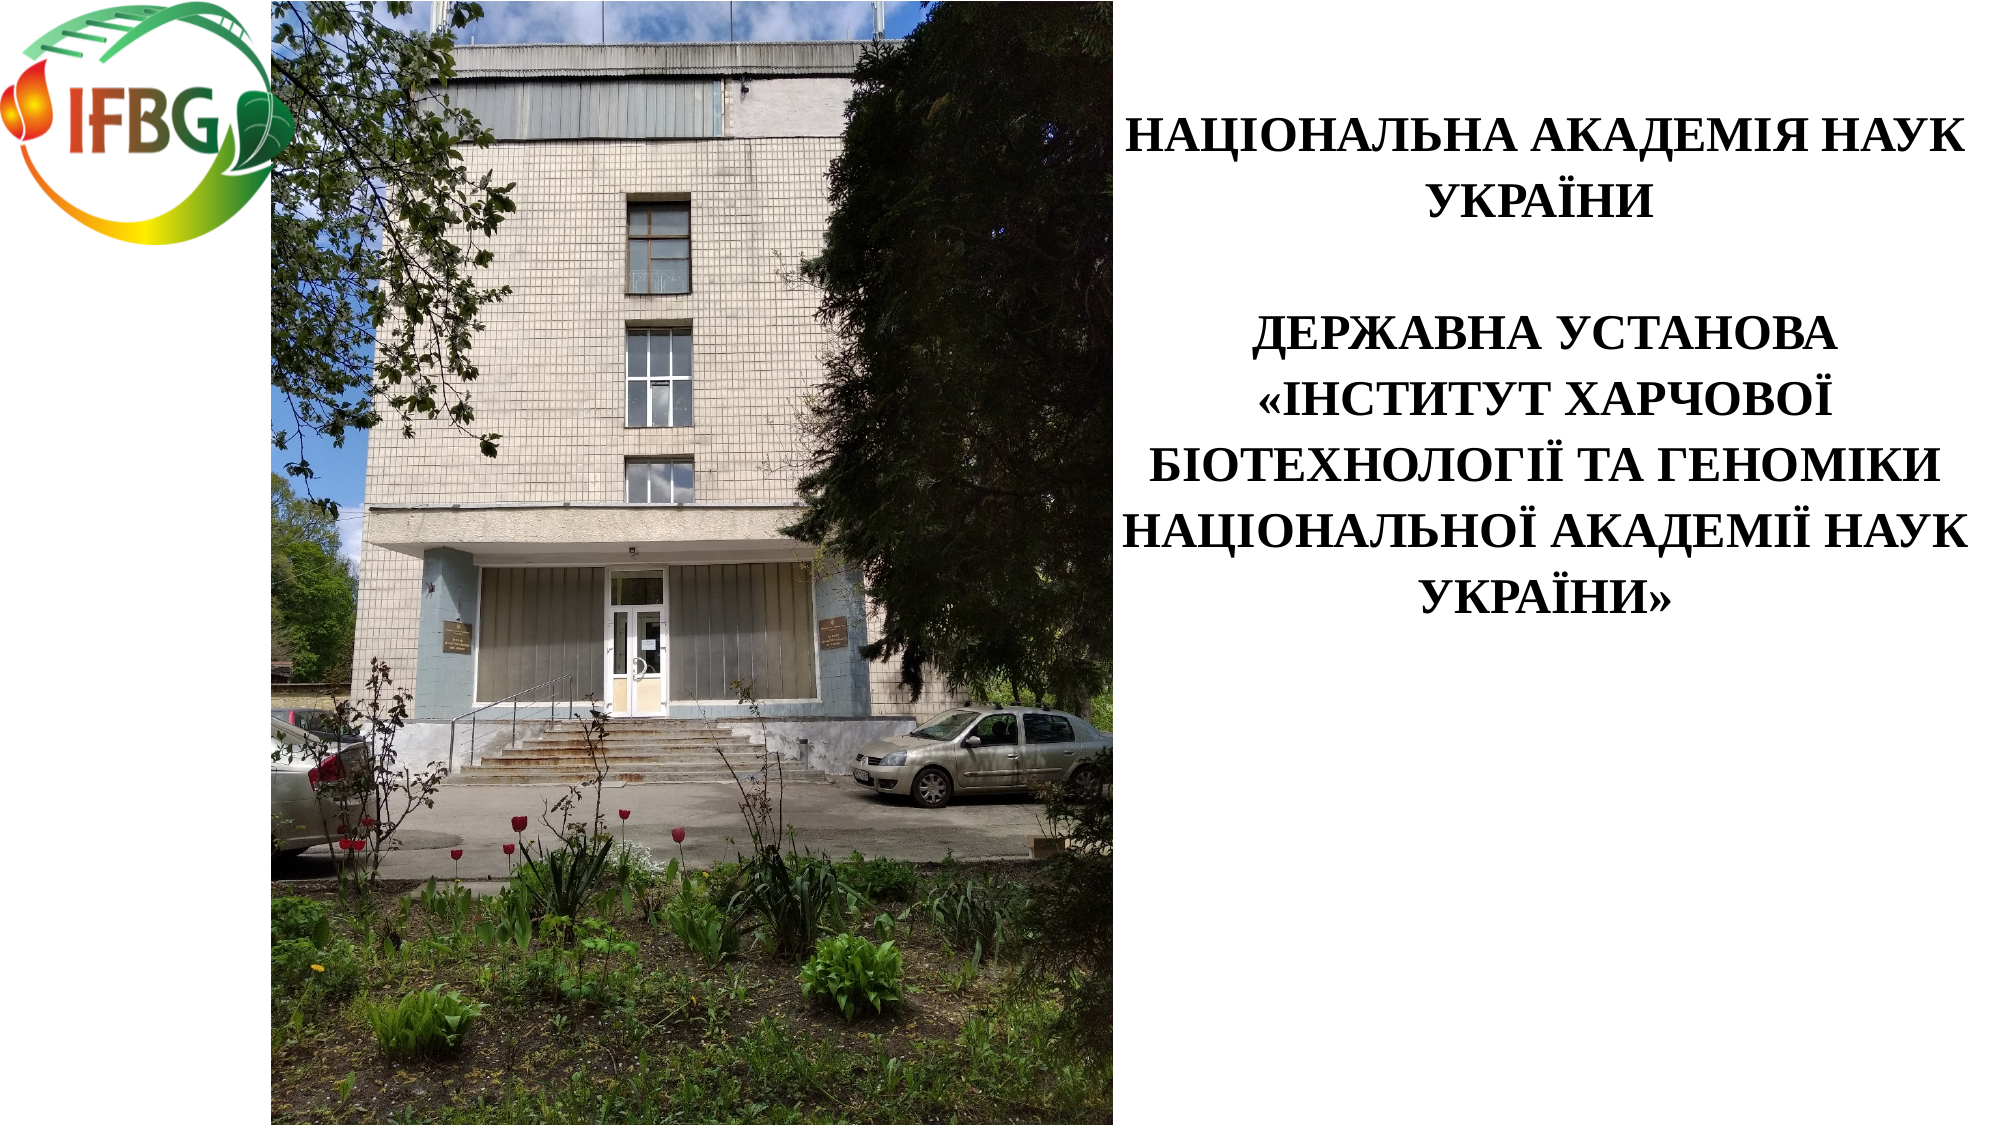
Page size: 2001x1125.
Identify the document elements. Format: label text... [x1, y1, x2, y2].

picture [0, 1, 1113, 1125]
subtitle НАЦІОНАЛЬНА АКАДЕМІЯ НАУК УКРАЇНИ ДЕРЖАВНА УСТАНОВА «ІНСТИТУТ ХАРЧОВОЇ БІОТЕХНОЛОГІЇ ТА ГЕНОМІКИ НАЦІОНАЛЬНОЇ АКАДЕМІЇ НАУК УКРАЇНИ» [1113, 88, 2000, 998]
